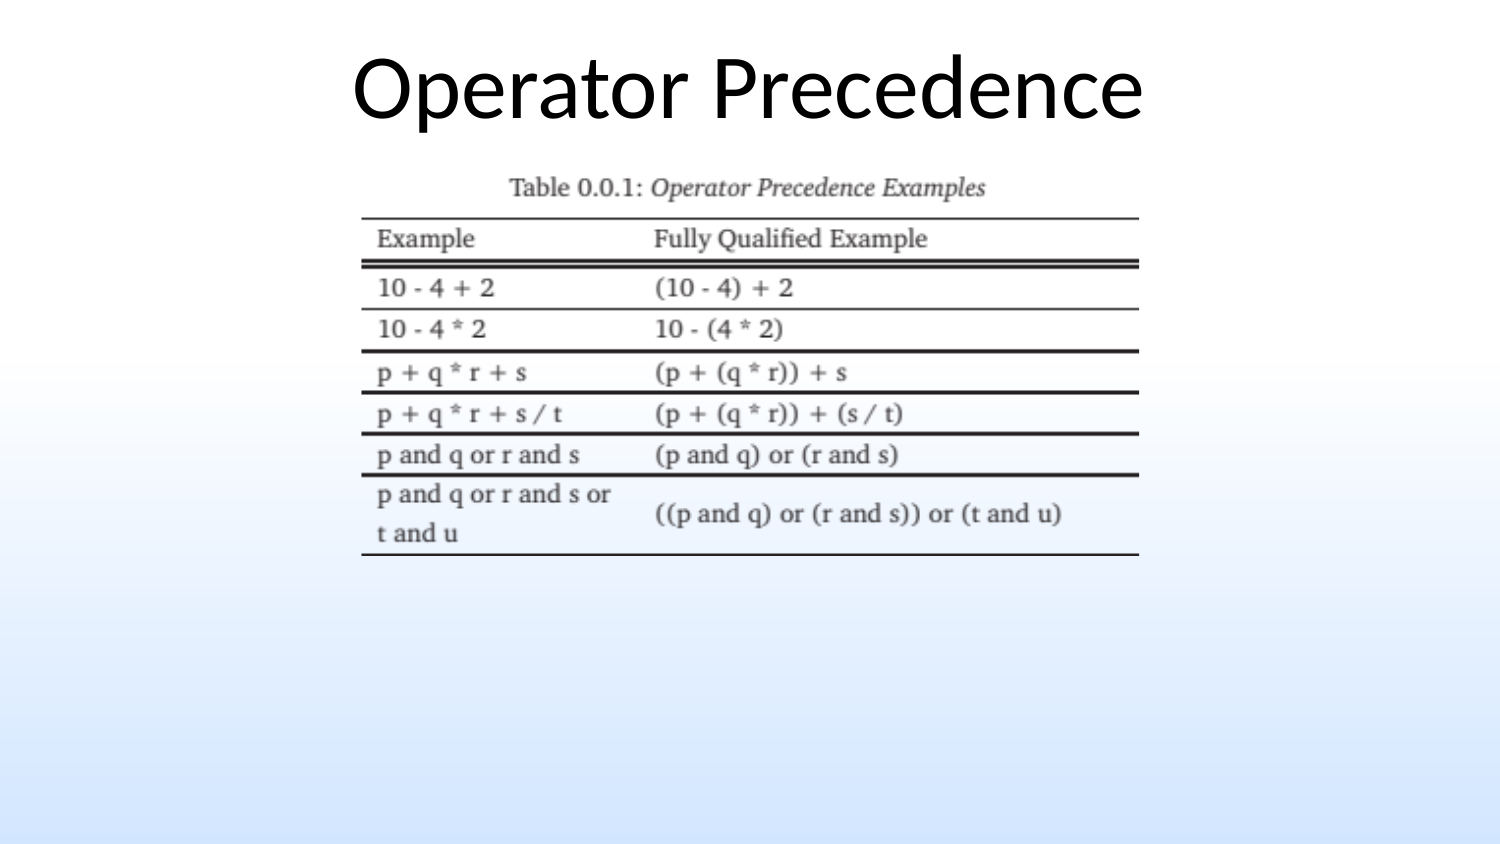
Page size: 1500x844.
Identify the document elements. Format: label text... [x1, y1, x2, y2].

picture [360, 175, 1140, 556]
title Operator Precedence [75, 11, 1425, 152]
